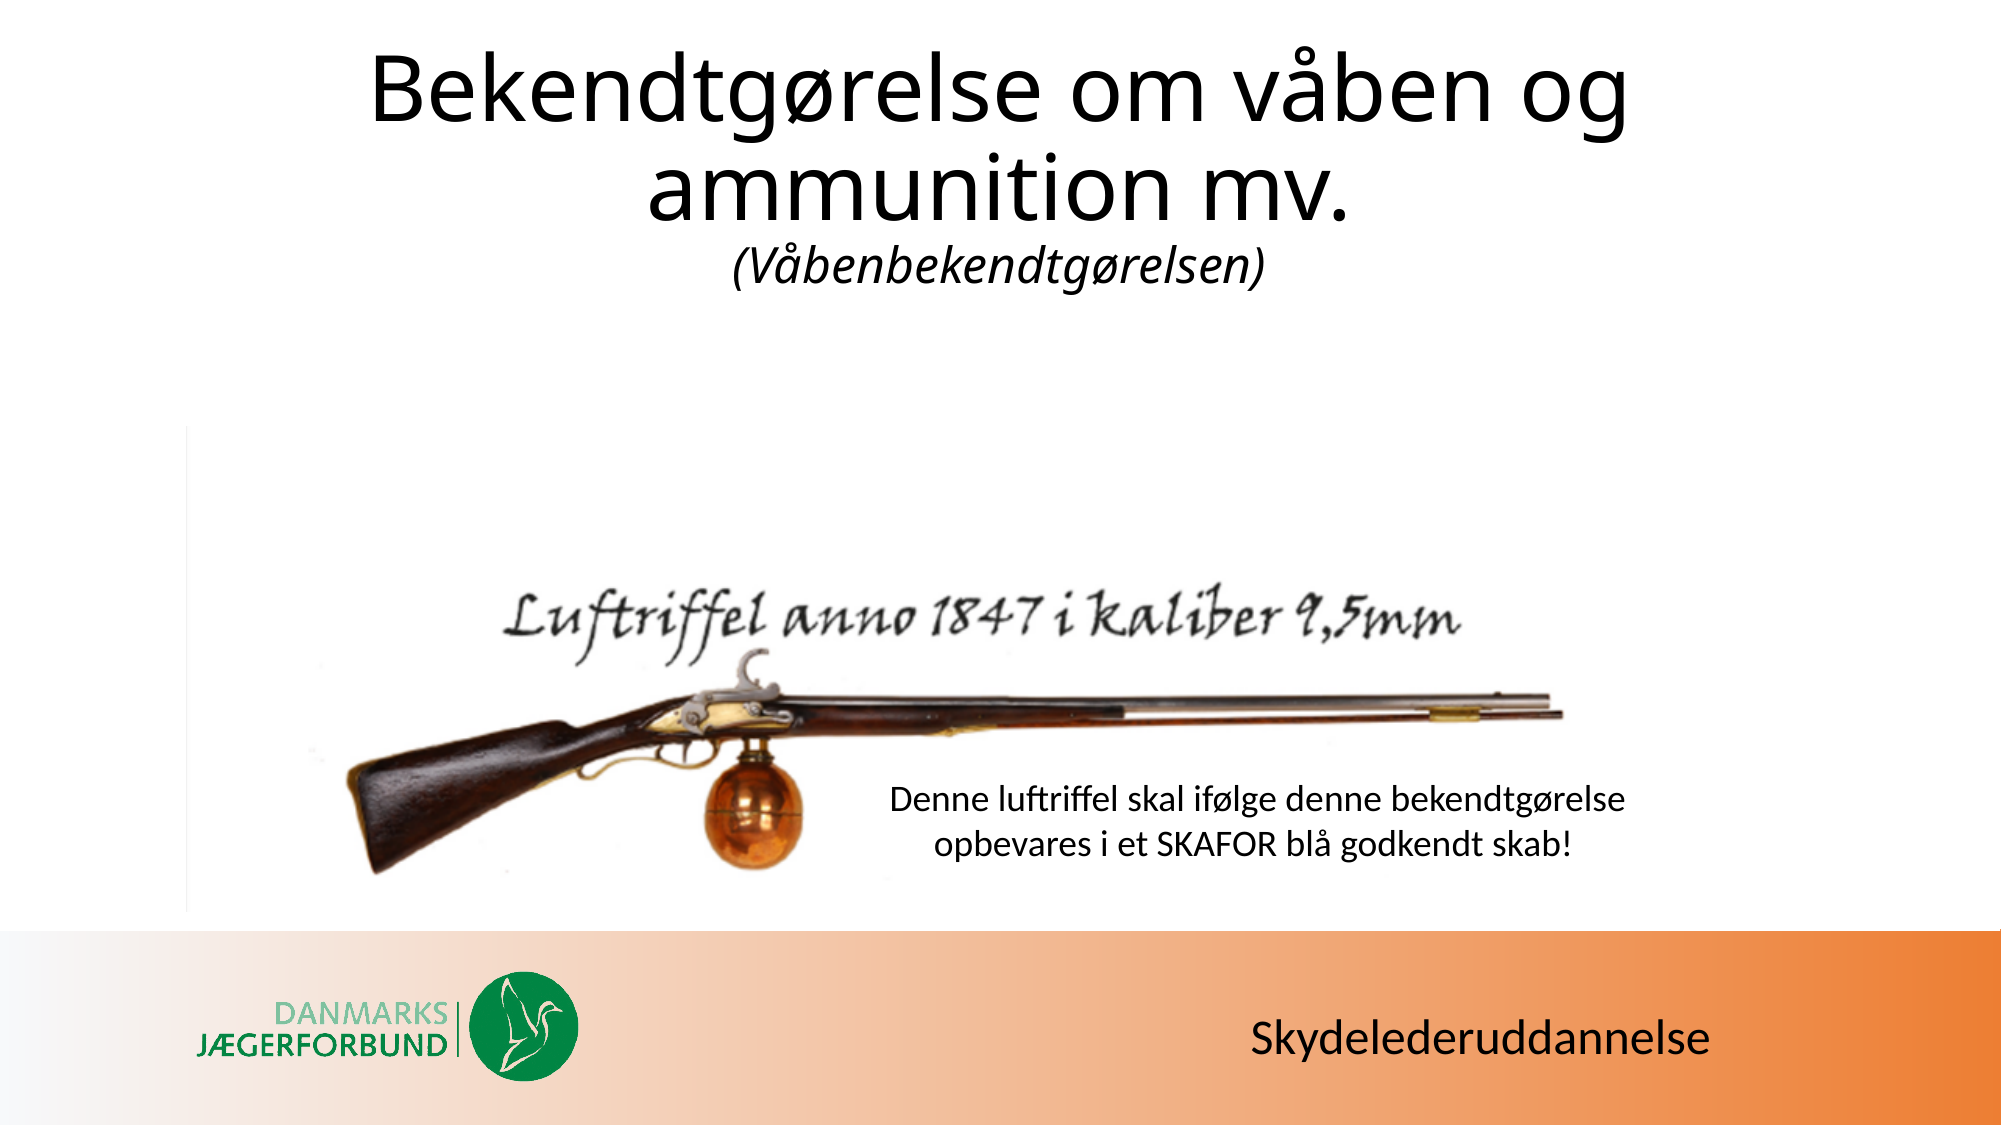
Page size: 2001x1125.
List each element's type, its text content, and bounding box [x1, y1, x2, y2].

title Bekendtgørelse om våben og ammunition mv. (Våbenbekendtgørelsen) [137, 59, 1863, 278]
picture [181, 958, 594, 1098]
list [159, 426, 1711, 912]
